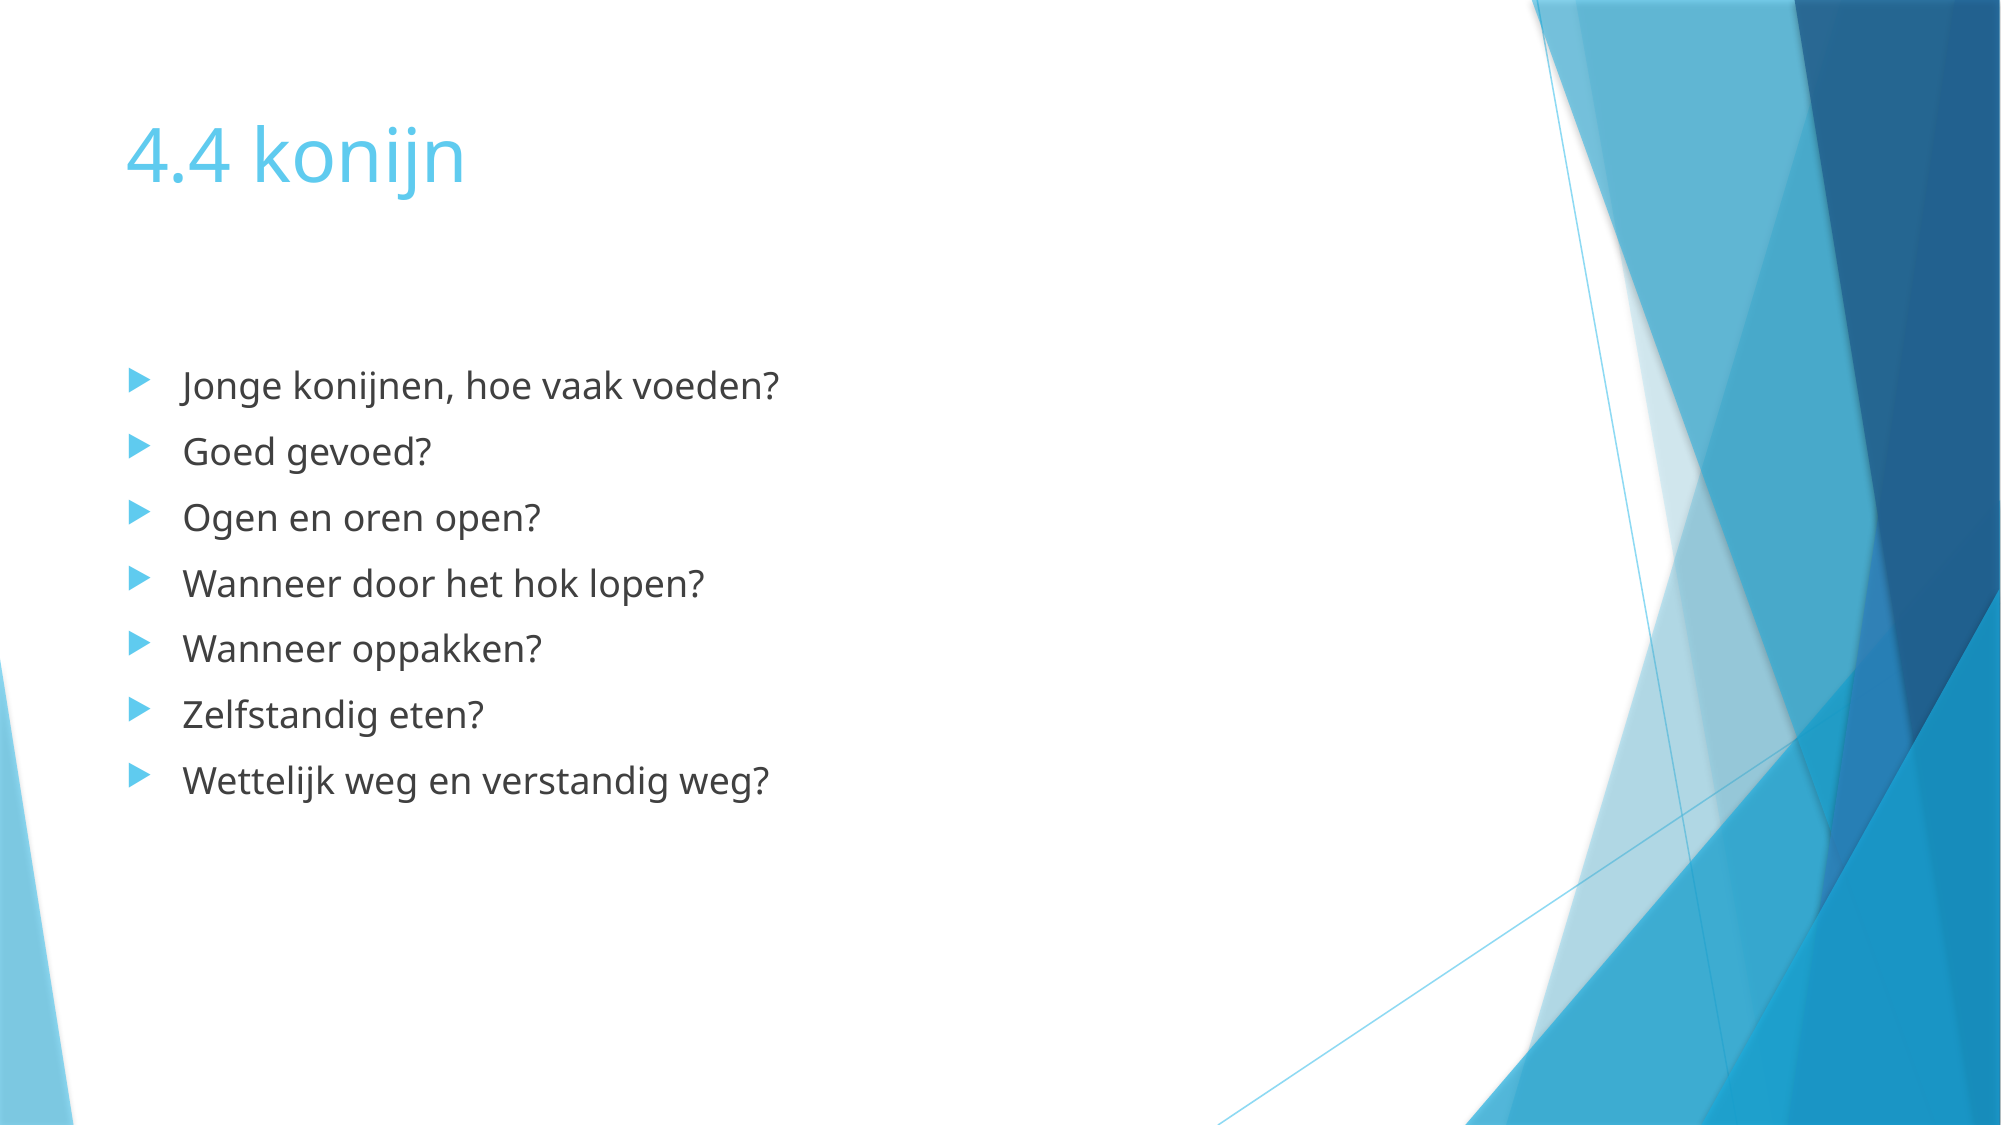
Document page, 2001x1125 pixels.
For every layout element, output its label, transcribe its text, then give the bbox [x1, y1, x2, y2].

list Jonge konijnen, hoe vaak voeden? Goed gevoed? Ogen en oren open? Wanneer door het hok lopen? Wanneer oppakken? Zelfstandig eten? Wettelijk weg en verstandig weg? [111, 354, 1522, 992]
title 4.4 konijn [111, 99, 1522, 317]
